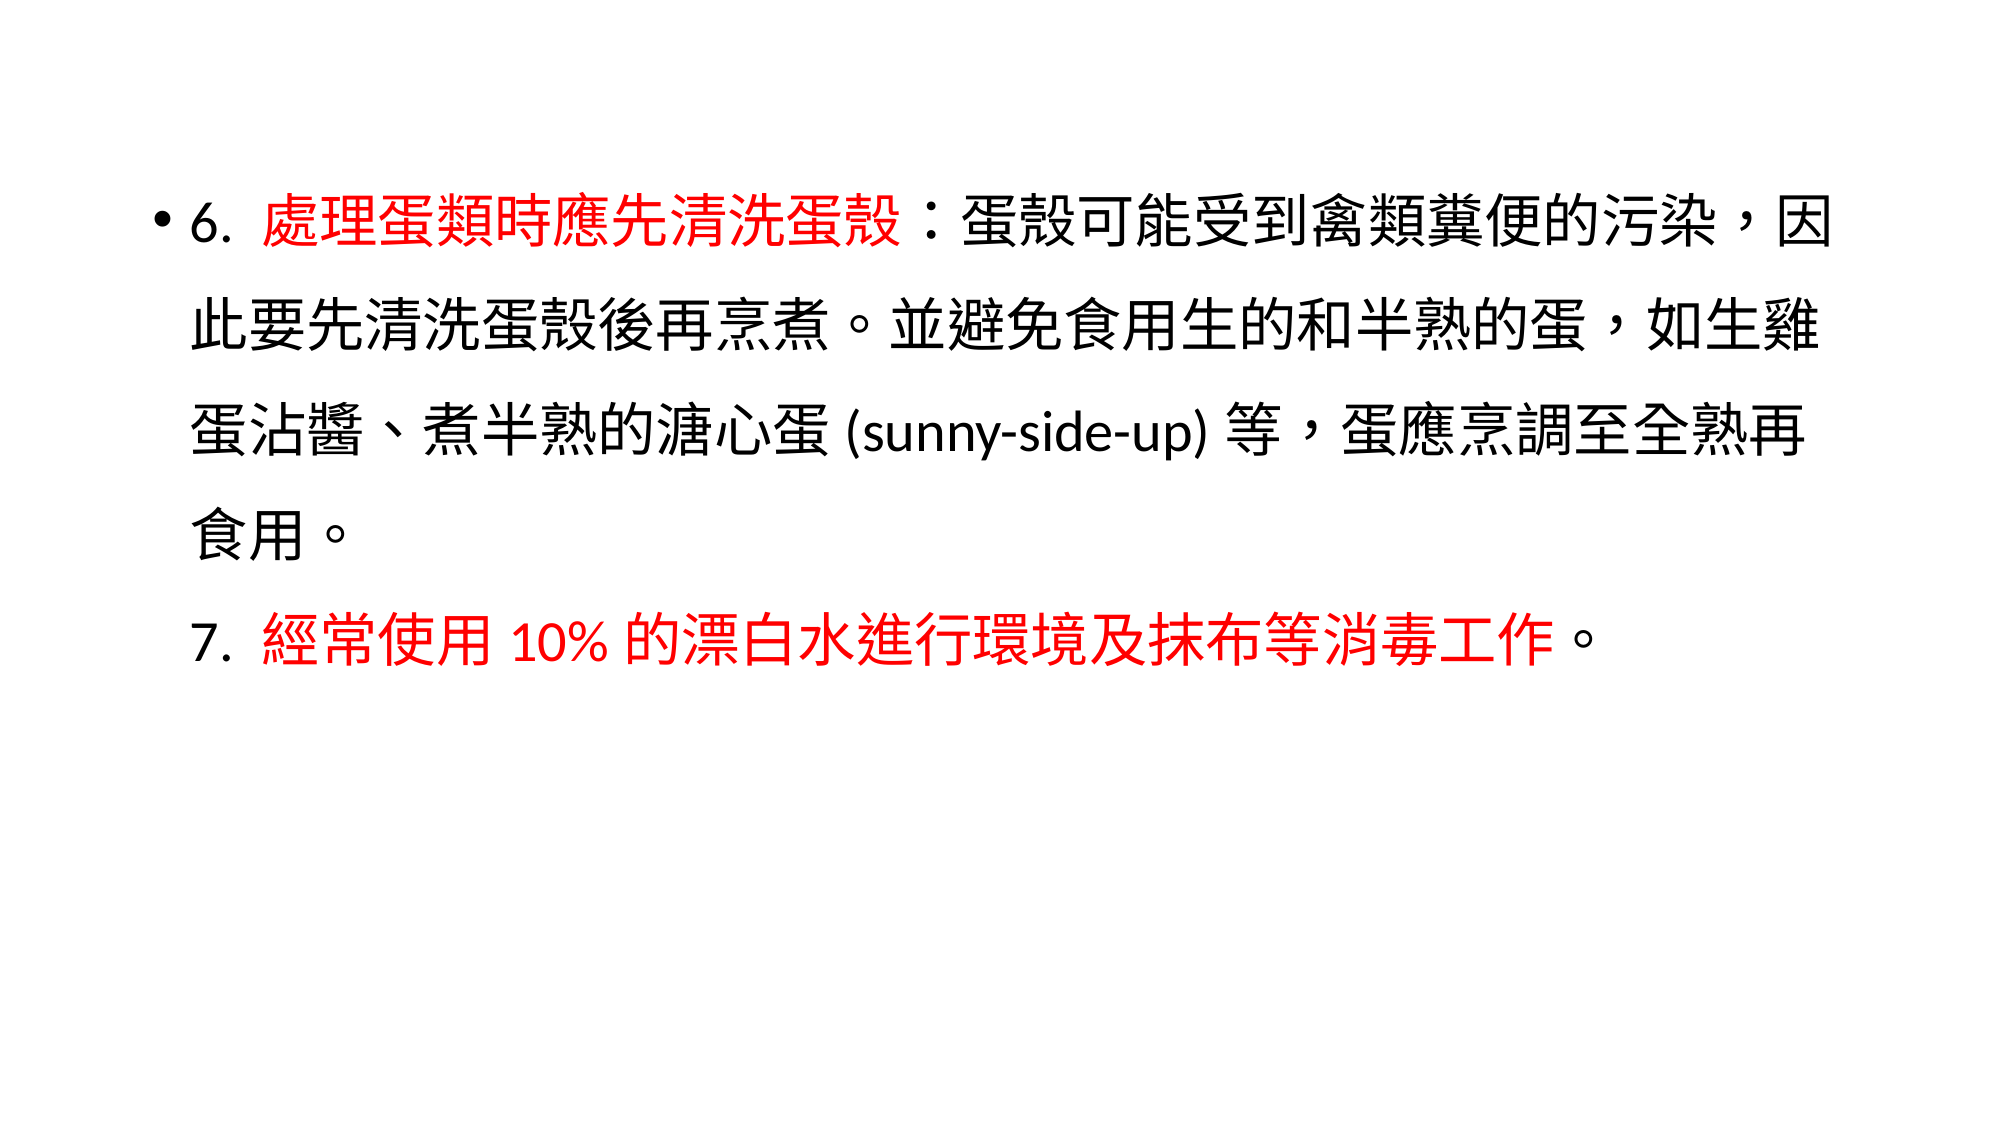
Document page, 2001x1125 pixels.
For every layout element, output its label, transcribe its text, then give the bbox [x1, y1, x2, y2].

list 6. 處理蛋類時應先清洗蛋殼：蛋殼可能受到禽類糞便的污染，因此要先清洗蛋殼後再烹煮。並避免食用生的和半熟的蛋，如生雞蛋沾醬、煮半熟的溏心蛋(sunny-side-up)等，蛋應烹調至全熟再食用。 7. 經常使用10%的漂白水進行環境及抹布等消毒工作。 [137, 141, 1863, 1014]
